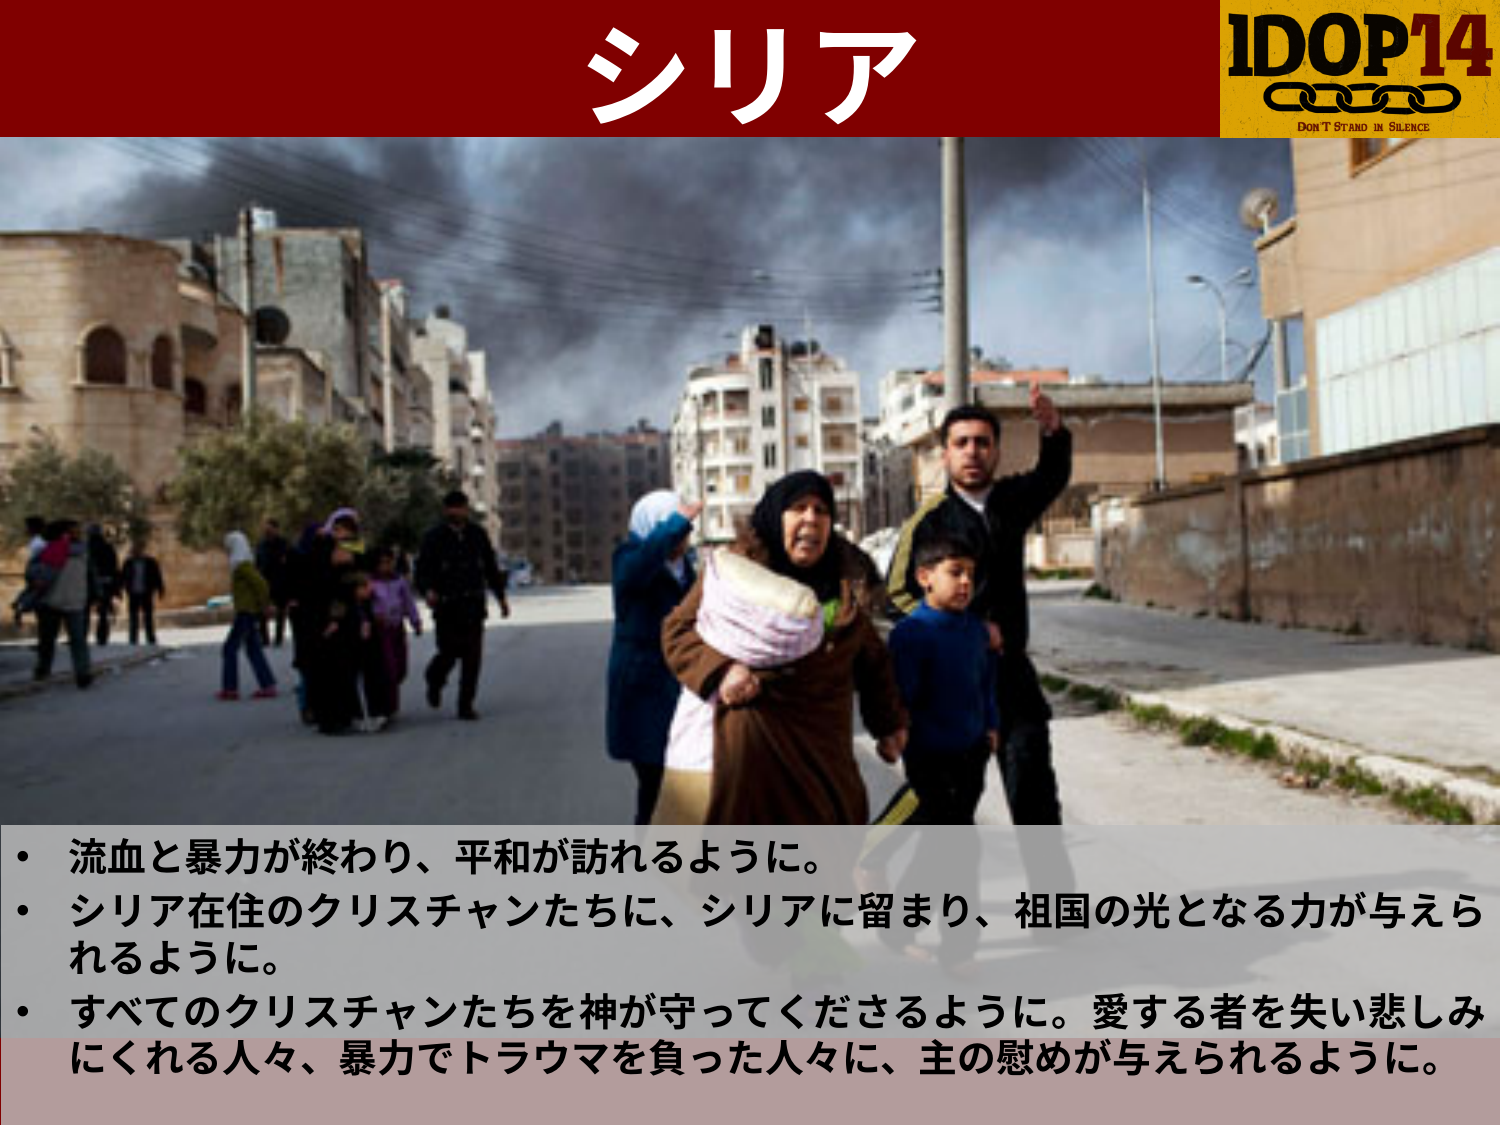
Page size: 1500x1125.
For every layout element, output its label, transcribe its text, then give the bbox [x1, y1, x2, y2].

picture [0, 0, 1500, 1038]
list 流血と暴力が終わり、平和が訪れるように。 シリア在住のクリスチャンたちに、シリアに留まり、祖国の光となる力が与えられるように。 すべてのクリスチャンたちを神が守ってくださるように。愛する者を失い悲しみにくれる人々、暴力でトラウマを負った人々に、主の慰めが与えられるように。 [1, 1045, 1500, 1125]
title シリア [75, 20, 1215, 125]
